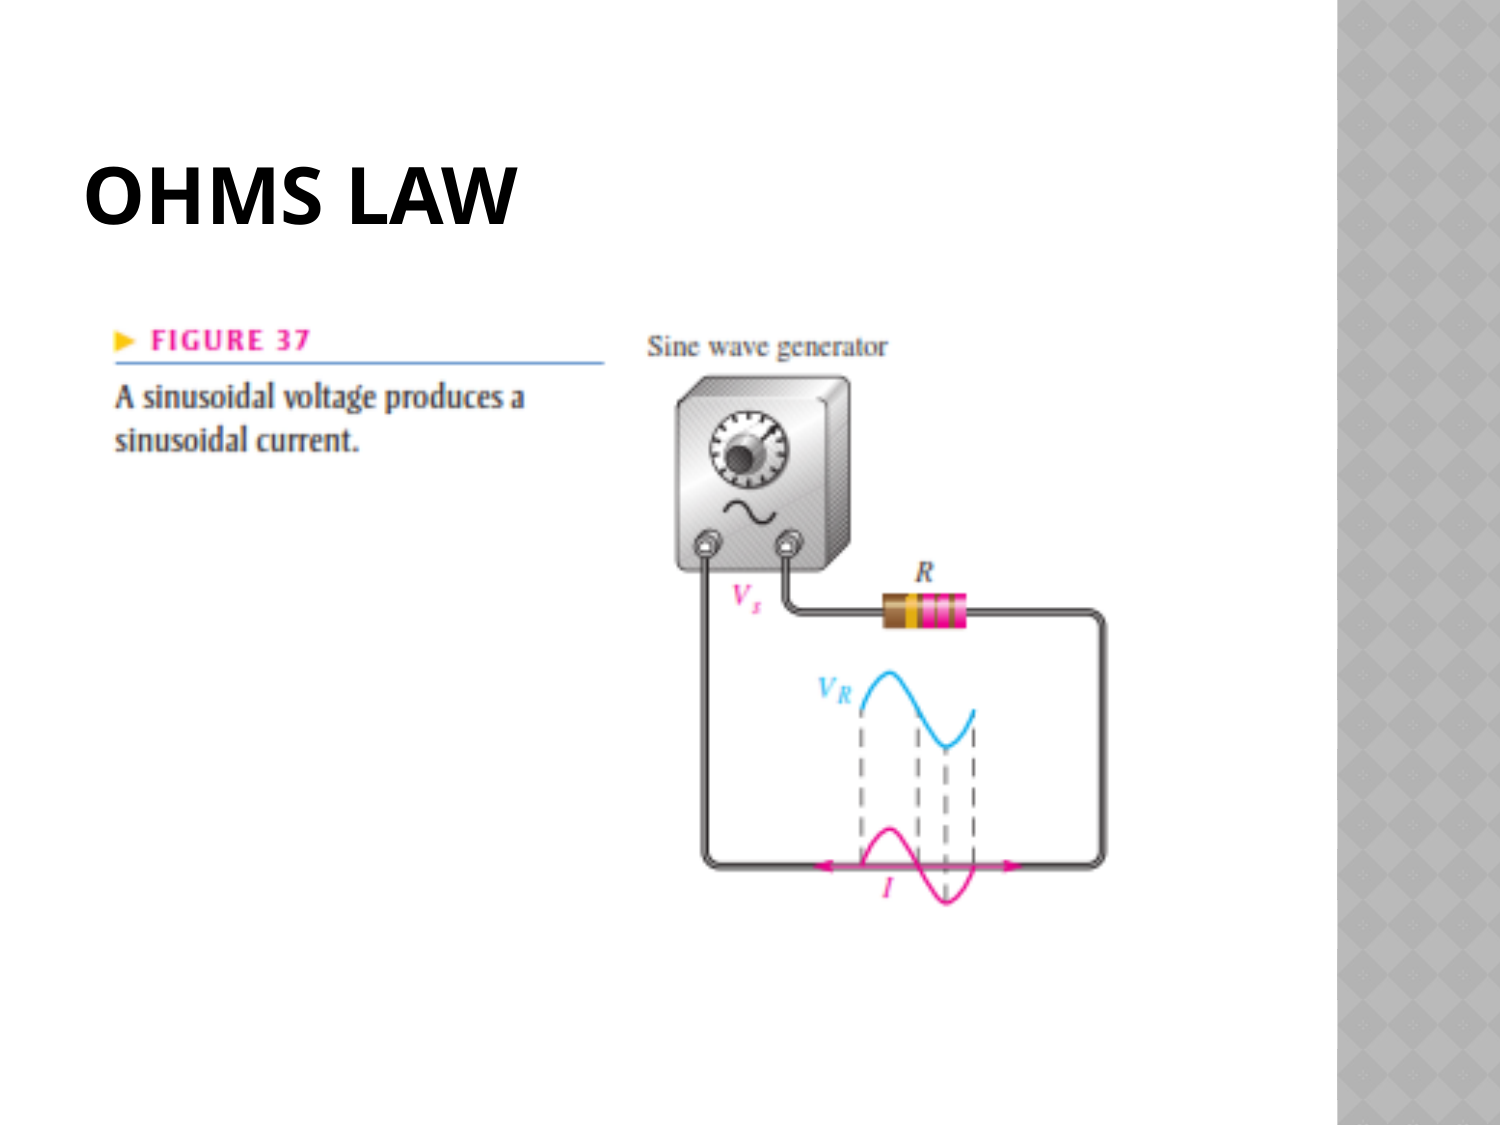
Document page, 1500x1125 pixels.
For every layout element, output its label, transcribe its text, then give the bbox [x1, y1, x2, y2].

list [62, 299, 1298, 998]
title Ohms law [75, 52, 1263, 240]
